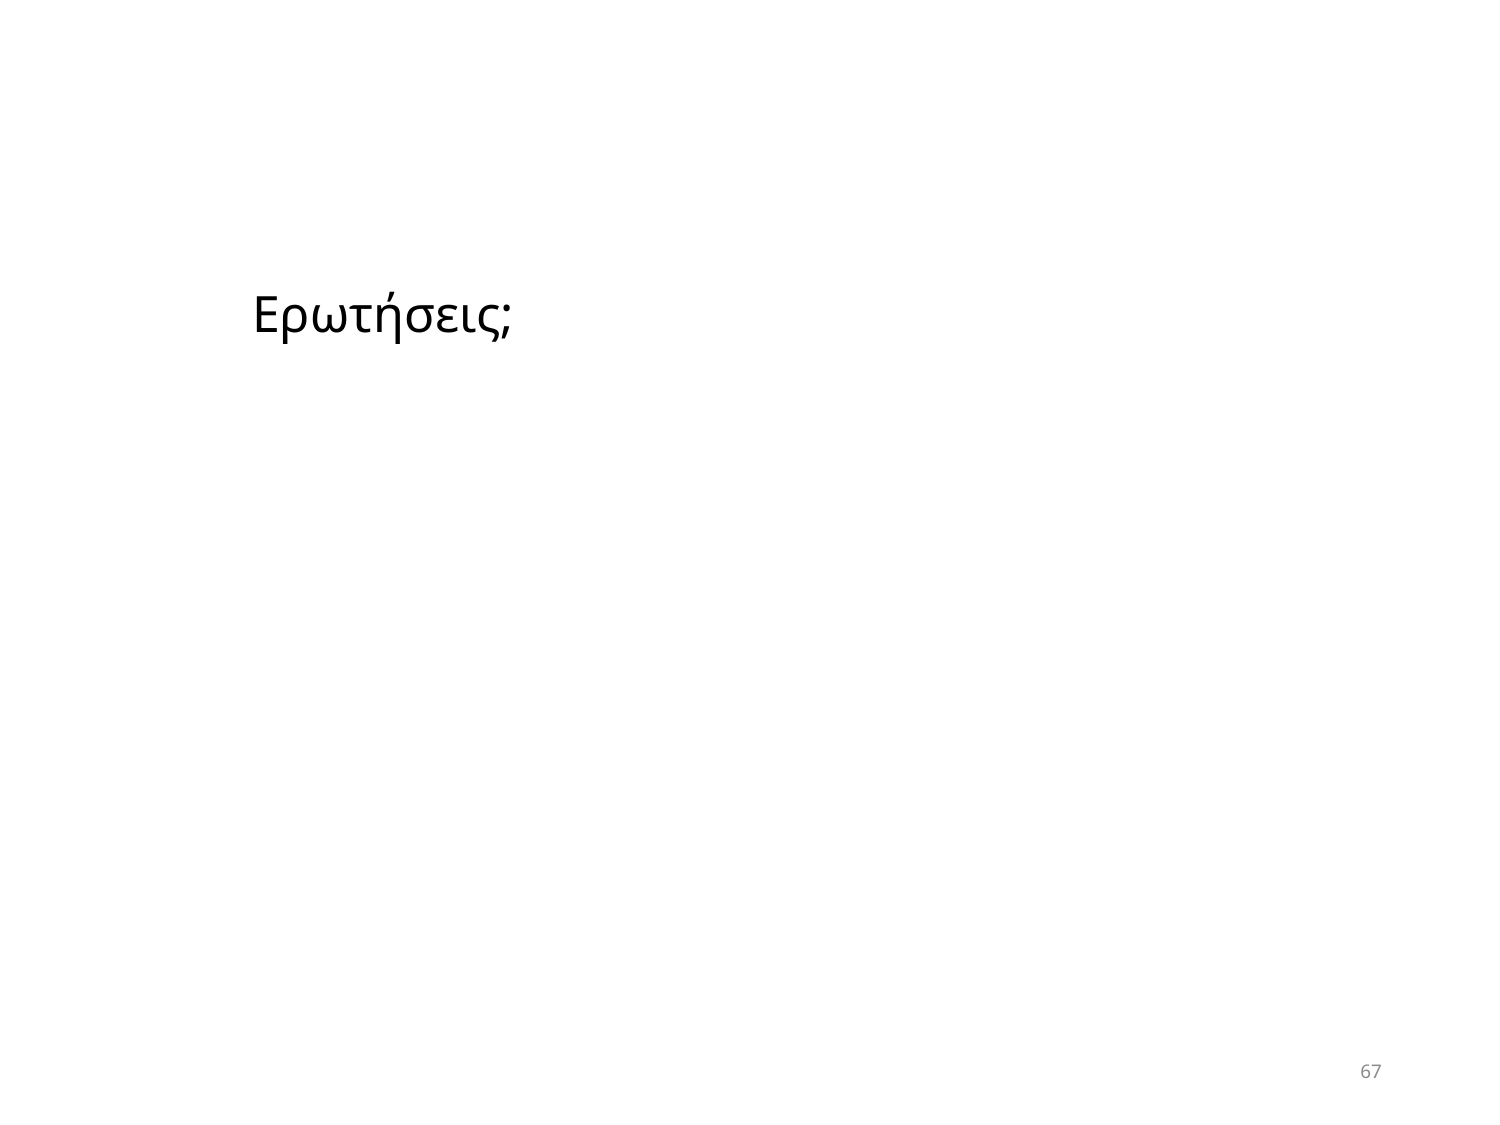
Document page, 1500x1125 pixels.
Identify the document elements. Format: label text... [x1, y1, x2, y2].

text_box Ερωτήσεις; [237, 274, 1100, 350]
slide_number 67 [1059, 1042, 1397, 1103]
